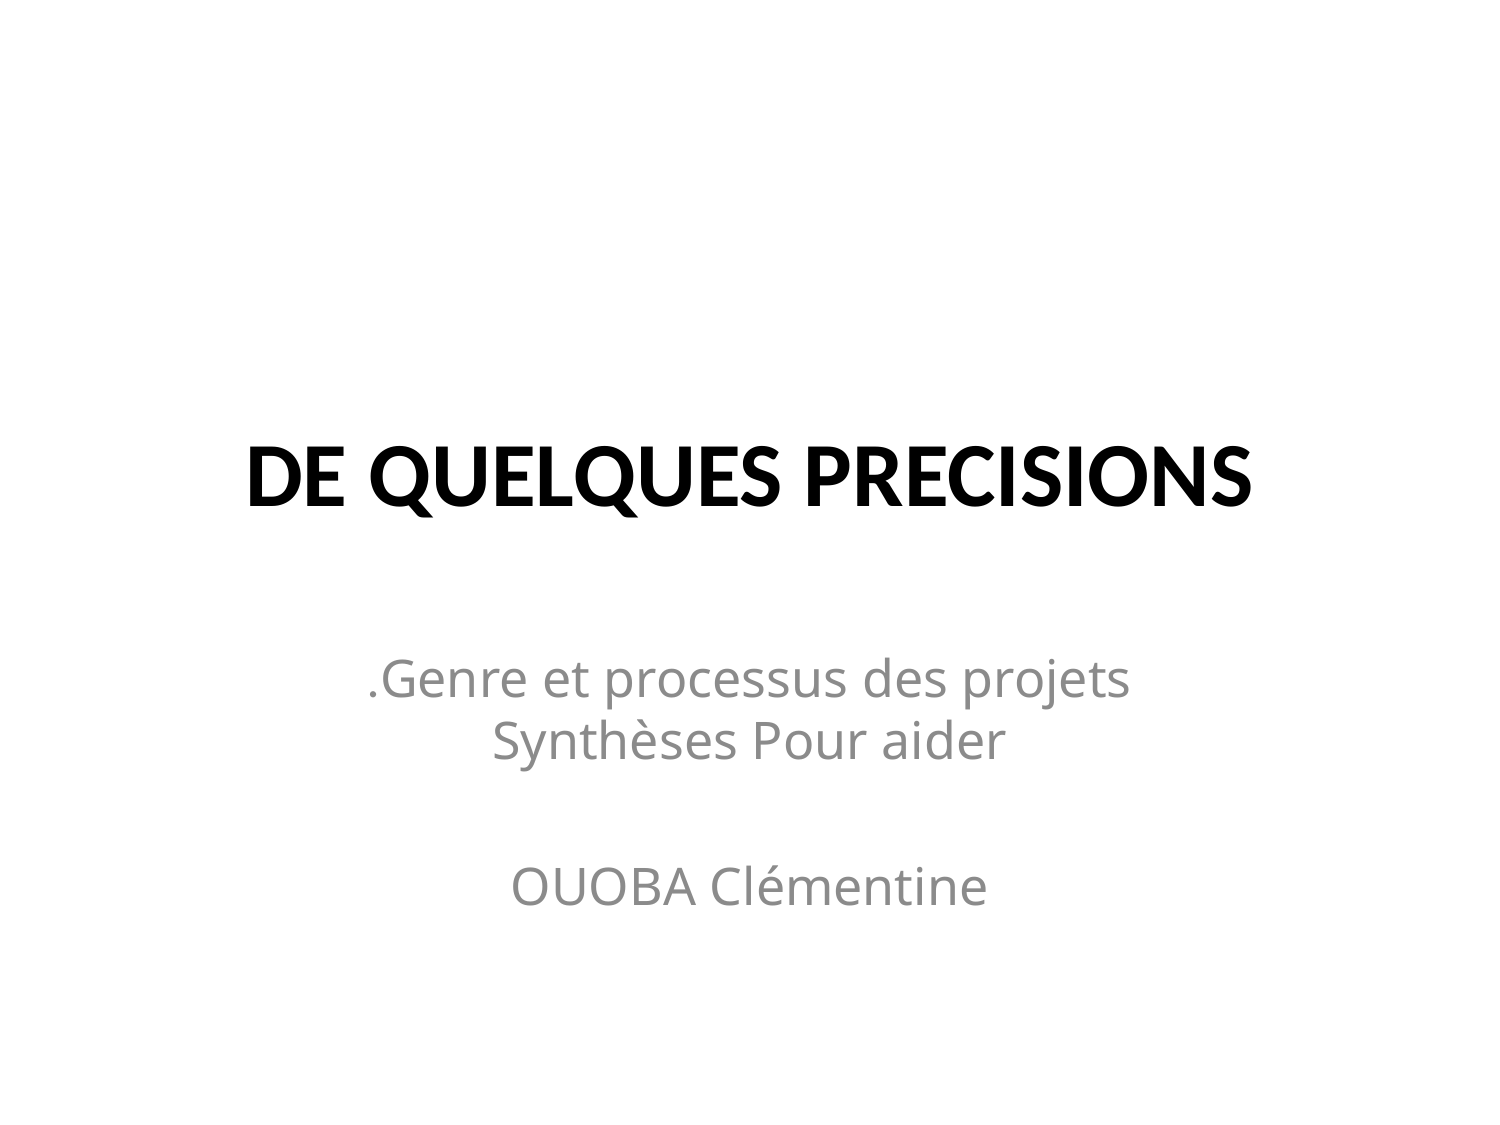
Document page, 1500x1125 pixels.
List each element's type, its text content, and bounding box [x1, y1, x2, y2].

title DE QUELQUES PRECISIONS [112, 349, 1388, 591]
subtitle .Genre et processus des projets Synthèses Pour aider OUOBA Clémentine [225, 637, 1275, 925]
